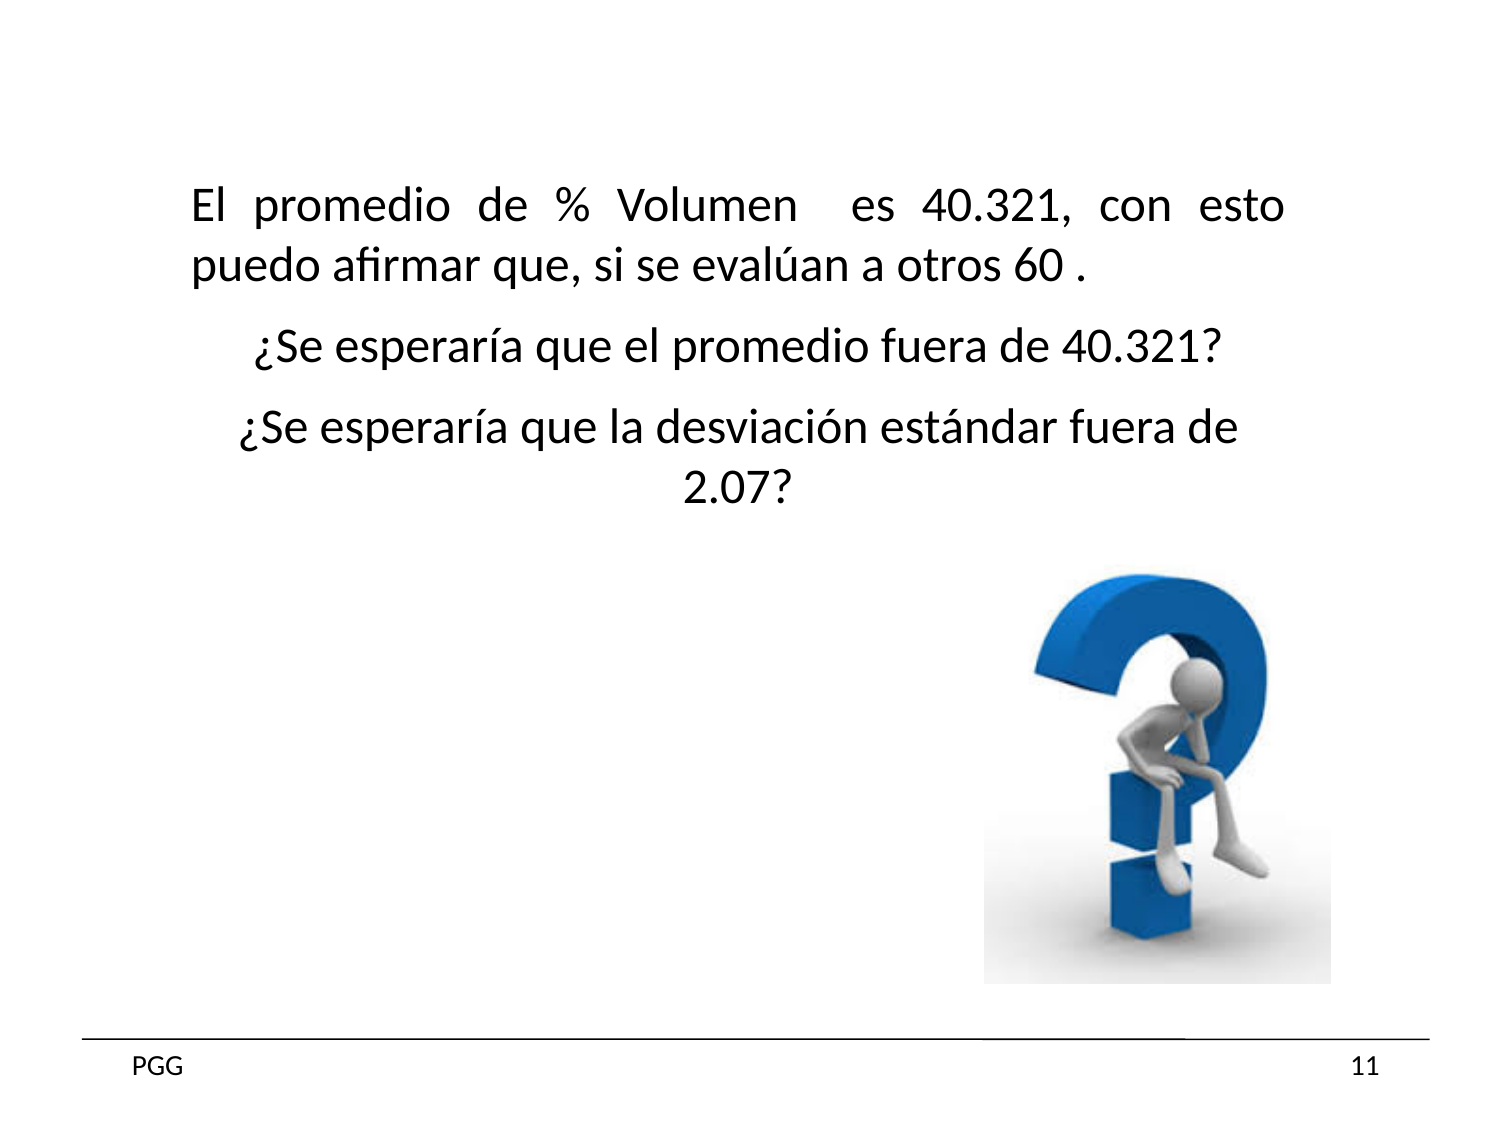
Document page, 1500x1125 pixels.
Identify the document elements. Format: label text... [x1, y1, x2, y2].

picture [984, 550, 1331, 984]
list El promedio de % Volumen es 40.321, con esto puedo afirmar que, si se evalúan a otros 60 . ¿Se esperaría que el promedio fuera de 40.321? ¿Se esperaría que la desviación estándar fuera de 2.07? [175, 164, 1301, 622]
